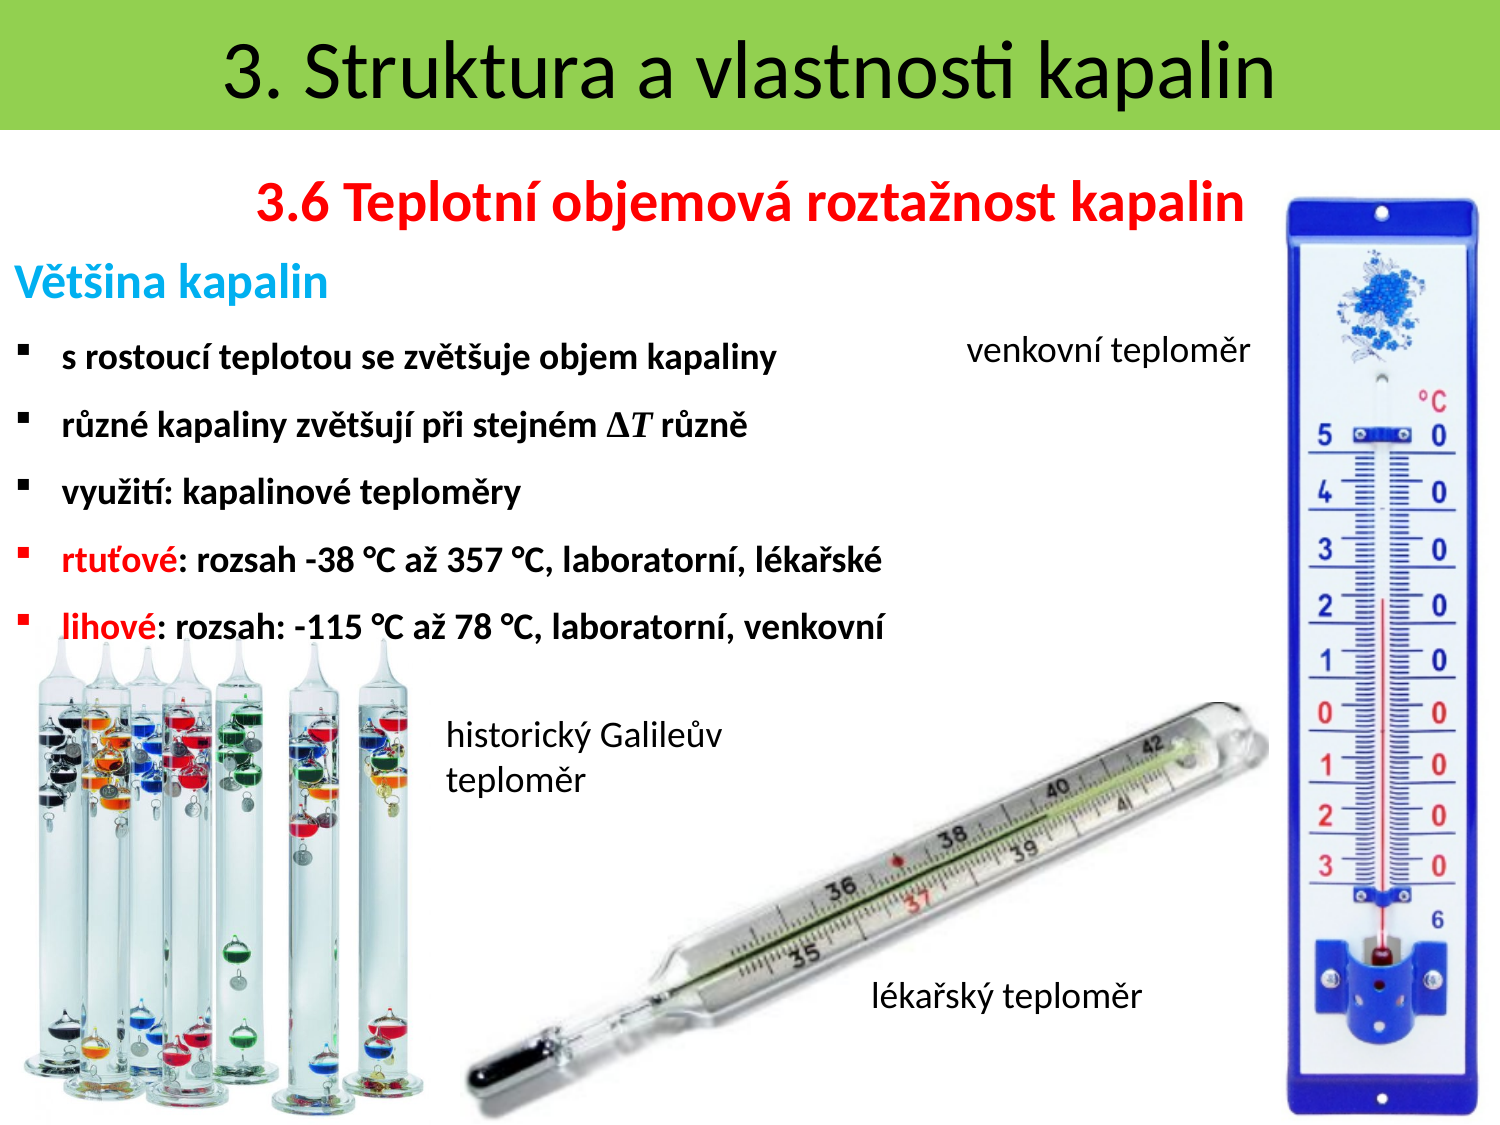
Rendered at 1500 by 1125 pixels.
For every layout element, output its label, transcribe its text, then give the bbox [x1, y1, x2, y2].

text_box Většina kapalin [1494, 241, 1500, 317]
text_box 3. Struktura a vlastnosti kapalin [0, 0, 1500, 130]
text_box s rostoucí teplotou se zvětšuje objem kapaliny různé kapaliny zvětšují při stejném ∆T různě využití: kapalinové teploměry rtuťové: rozsah -38 °C až 357 °C, laboratorní, lékařské lihové: rozsah: -115 °C až 78 °C, laboratorní, venkovní [0, 302, 916, 655]
picture [17, 621, 440, 1125]
text_box Většina kapalin [0, 241, 1264, 317]
text_box venkovní teploměr [951, 317, 1264, 377]
picture [460, 189, 1489, 1125]
text_box 3.6 Teplotní objemová roztažnost kapalin [0, 155, 1500, 241]
text_box historický Galileův teploměr [446, 702, 458, 807]
